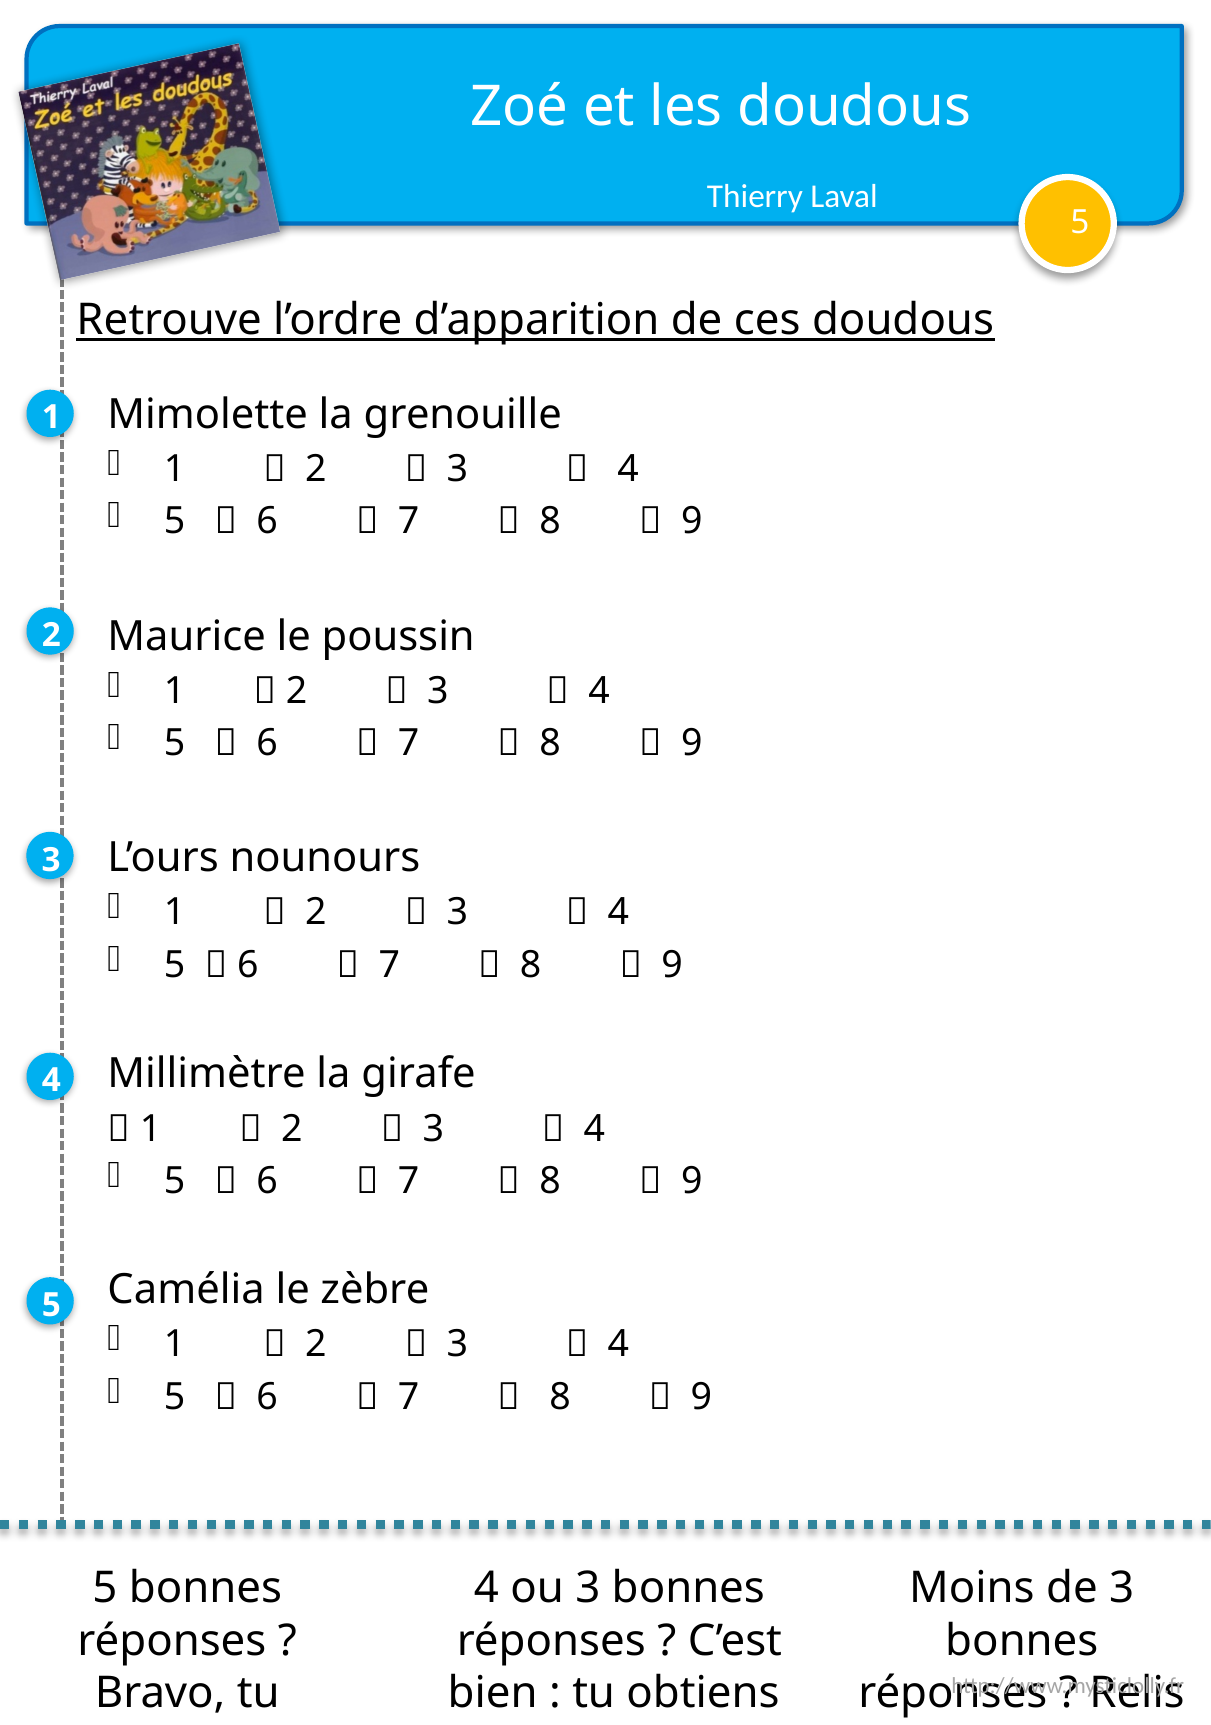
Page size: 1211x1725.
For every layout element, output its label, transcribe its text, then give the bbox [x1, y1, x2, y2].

list 5 [1038, 192, 1107, 262]
title Zoé et les doudous [286, 35, 1156, 171]
list Thierry Laval [340, 165, 895, 259]
picture [19, 44, 279, 292]
text_box Retrouve l’ordre d’apparition de ces doudous [61, 283, 1211, 351]
list Mimolette la grenouille 1  2  3  4 5  6  7  8  9 Maurice le poussin 1  2  3  4 5  6  7  8  9 L’ours nounours 1  2  3  4 5  6  7  8  9 Millimètre la girafe  1  2  3  4 5  6  7  8  9 Camélia le zèbre 1  2  3  4 5  6  7  8  9 [90, 377, 1209, 1524]
